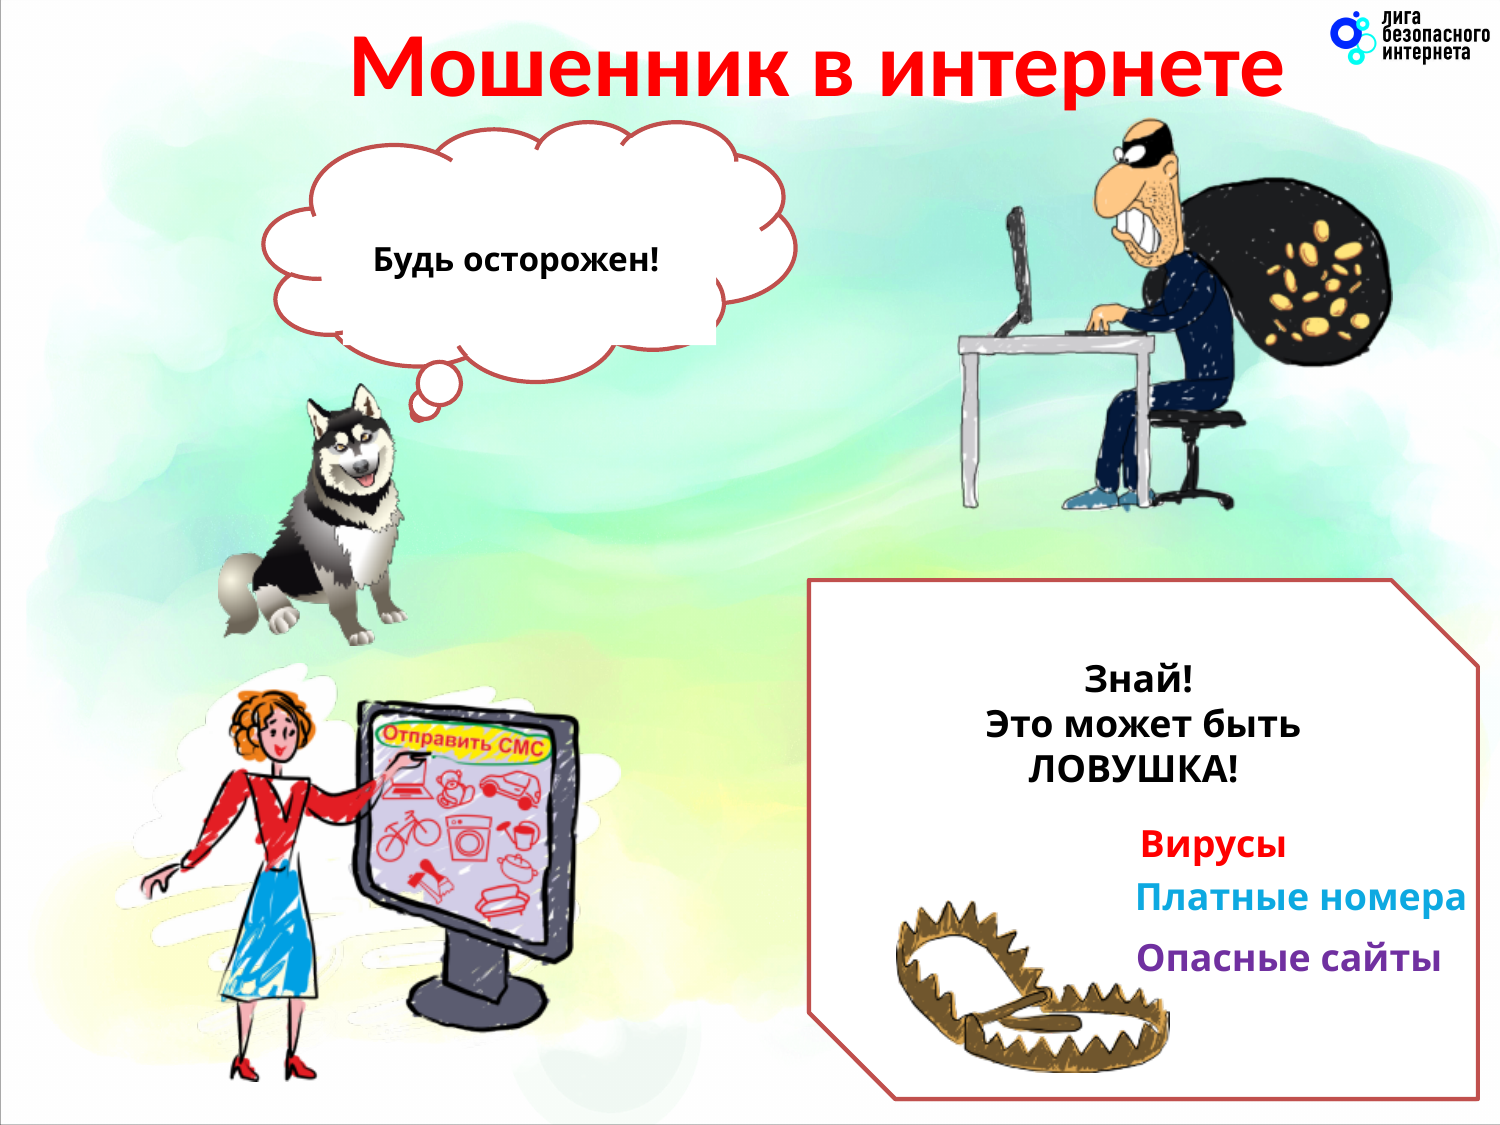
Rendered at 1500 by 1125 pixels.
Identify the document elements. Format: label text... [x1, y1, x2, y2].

text_box [806, 578, 1480, 1102]
text_box Так работают Интернет- мошенники! [341, 189, 718, 347]
text_box Знай! Это может быть ЛОВУШКА! [950, 647, 1326, 798]
picture [614, 123, 650, 132]
text_box Мошенник в интернете [333, 0, 1302, 123]
text_box Если в игре или на интернет-странице тебя просят: [345, 347, 616, 423]
text_box Платные номера [1119, 865, 1483, 926]
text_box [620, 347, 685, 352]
text_box Если в игре или на интернет-странице тебя просят: [261, 120, 798, 344]
text_box Будь осторожен! [327, 189, 705, 327]
text_box Опасные сайты [1174, 926, 1458, 987]
picture [0, 0, 1500, 1125]
text_box Вирусы [1124, 812, 1313, 865]
